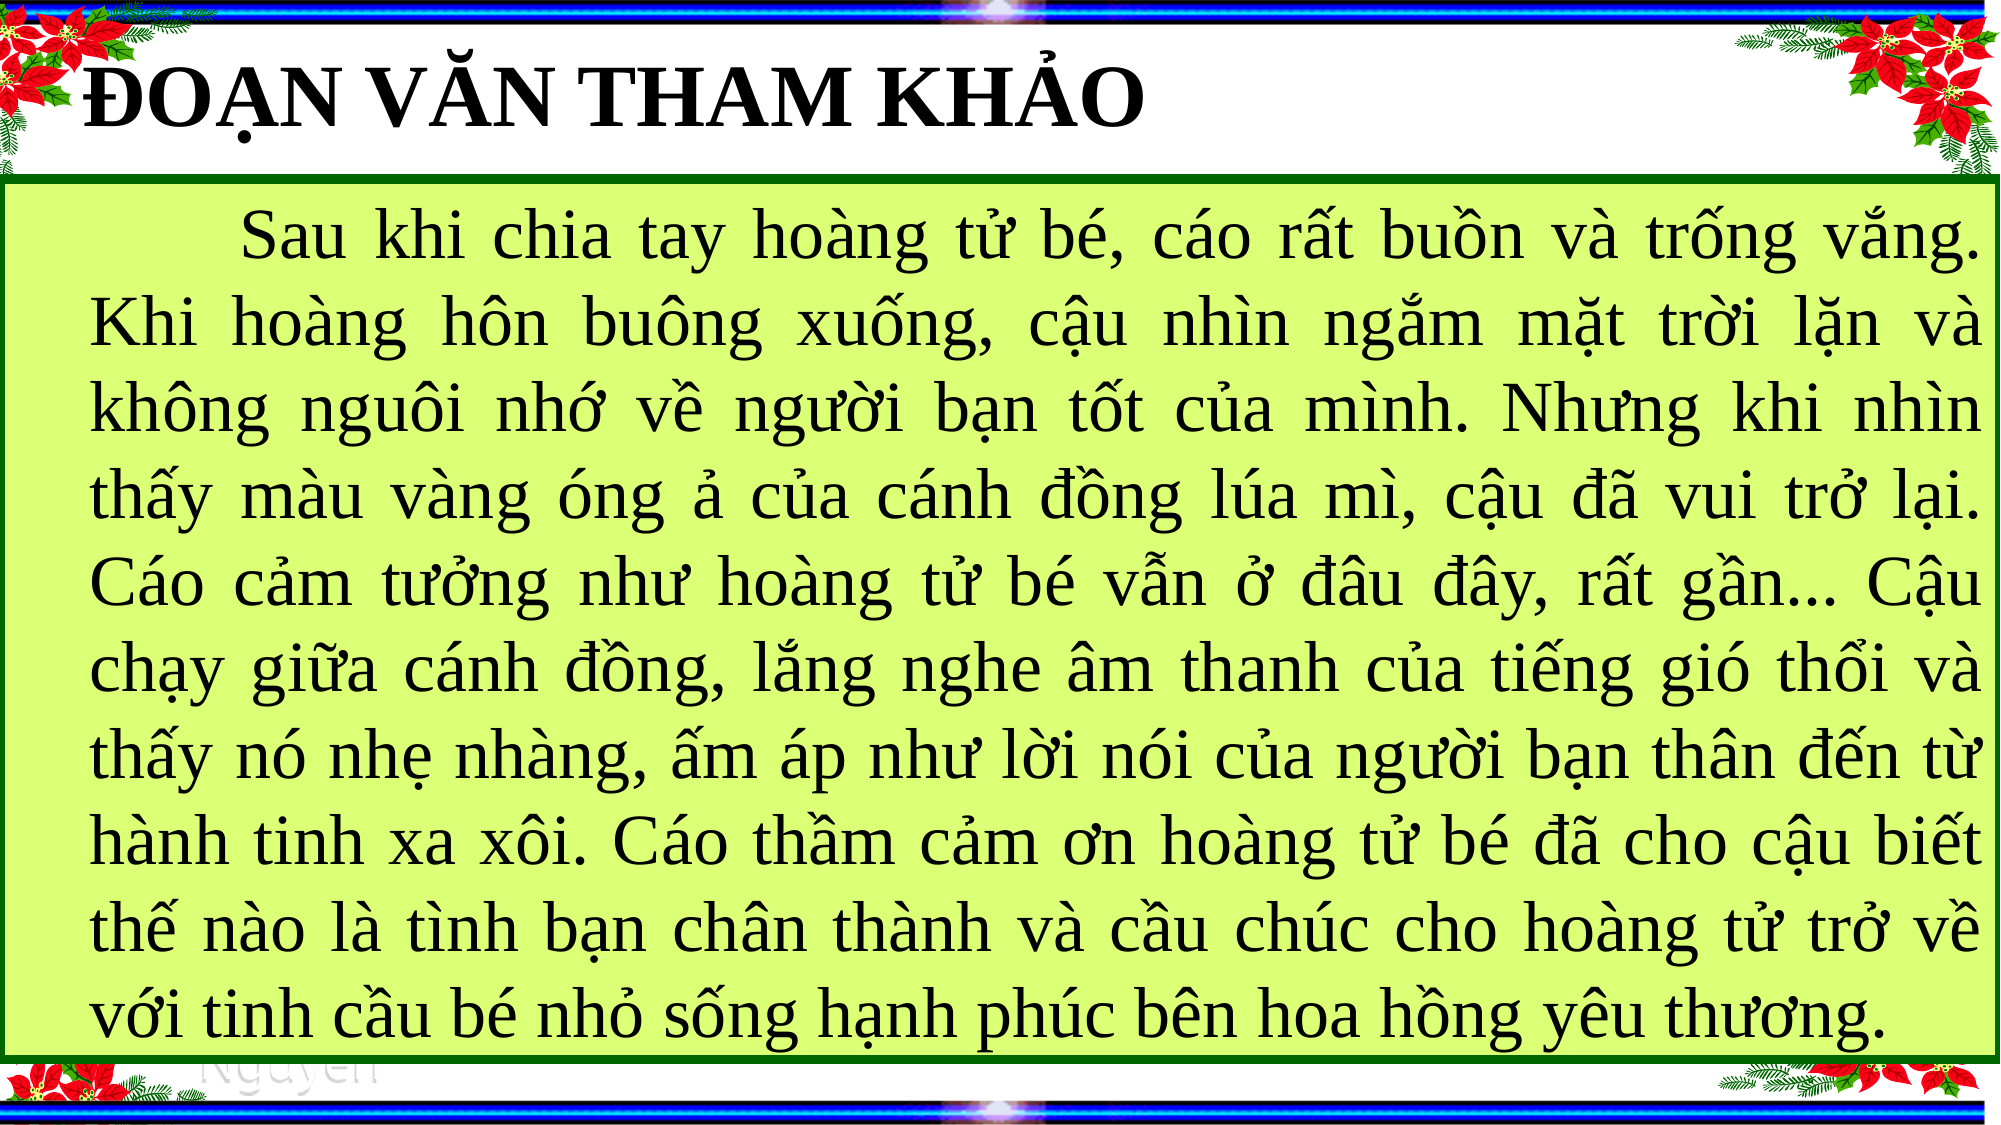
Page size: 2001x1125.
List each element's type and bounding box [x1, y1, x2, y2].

text_box [0, 0, 2000, 1125]
